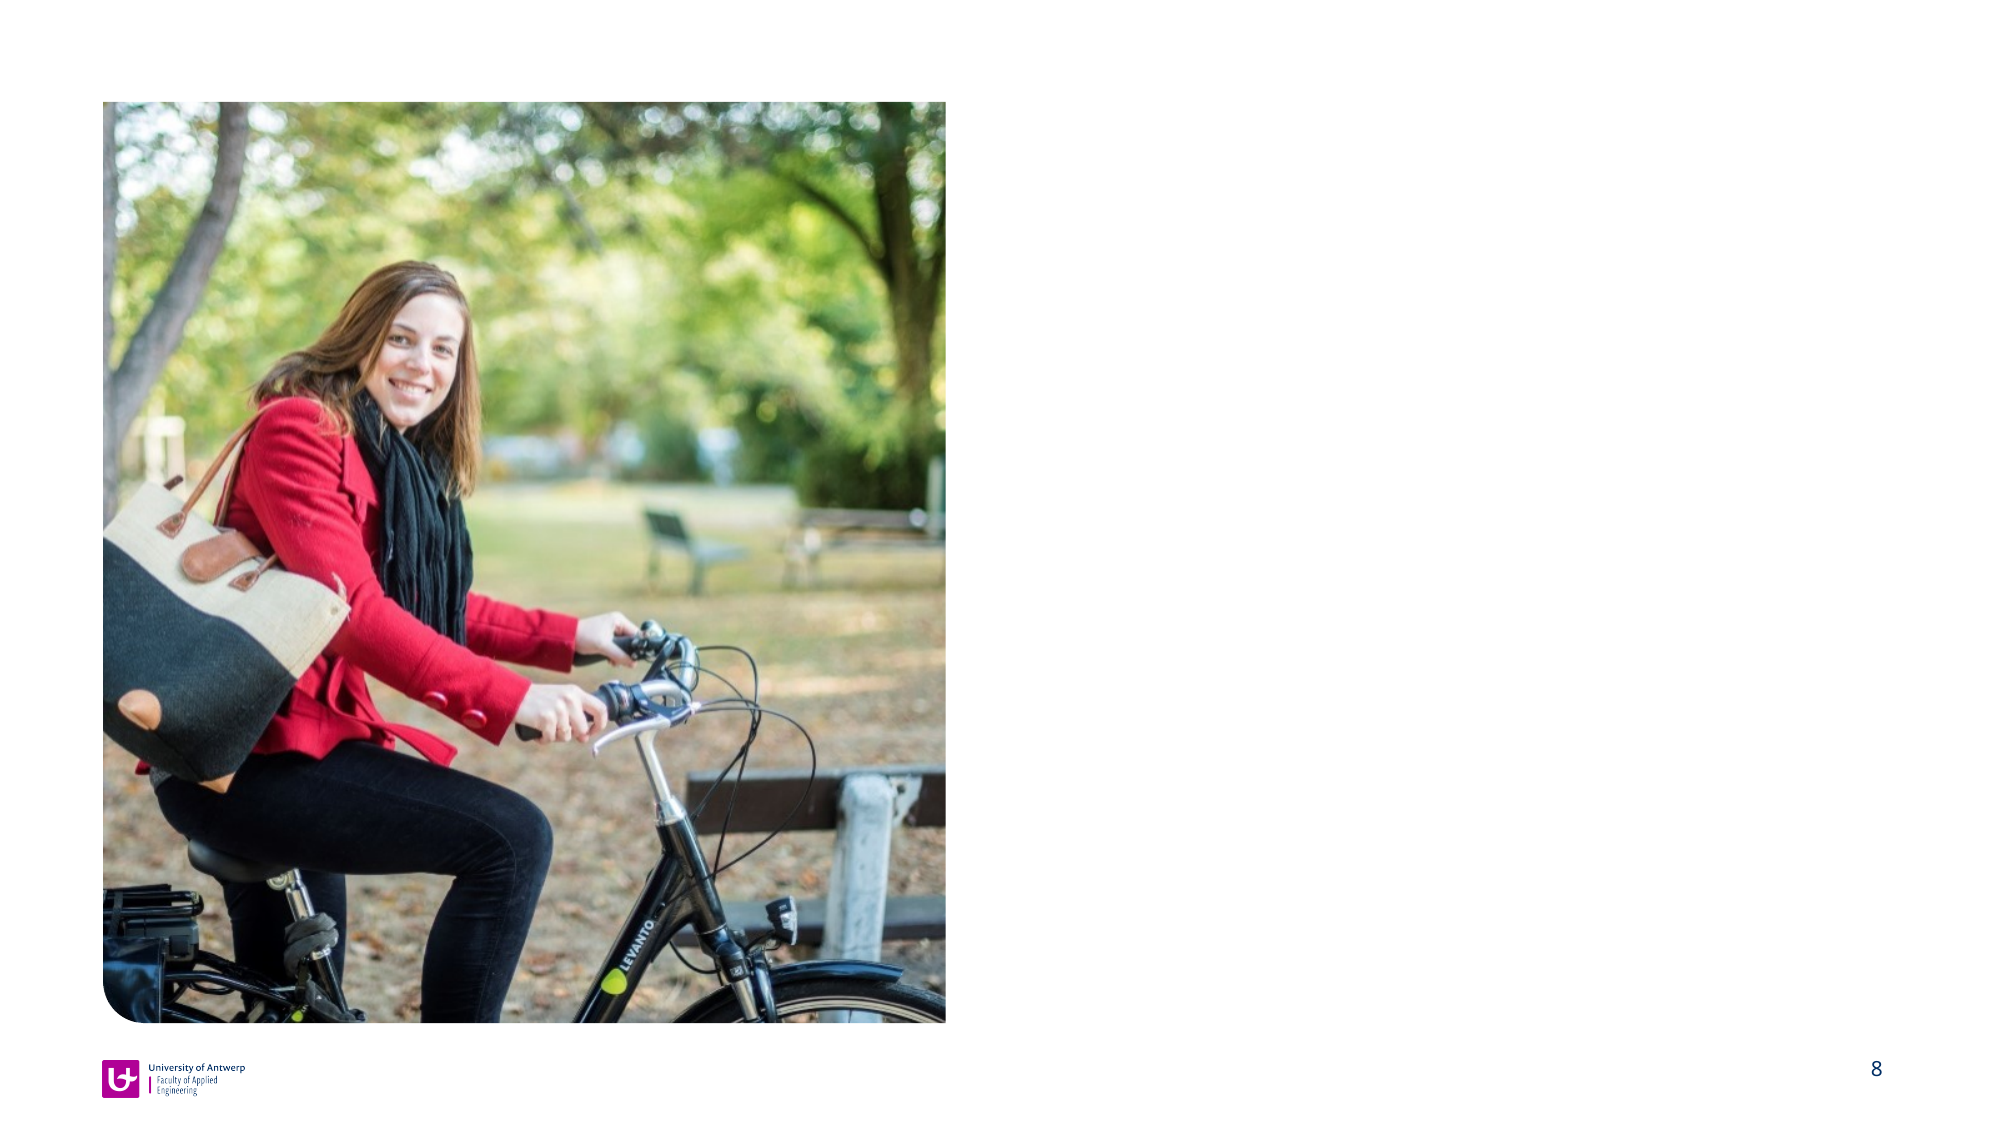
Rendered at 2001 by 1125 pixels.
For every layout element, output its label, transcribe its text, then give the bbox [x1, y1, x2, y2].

picture [102, 101, 946, 1024]
picture [102, 1060, 245, 1098]
slide_number 8 [1463, 1039, 1898, 1100]
